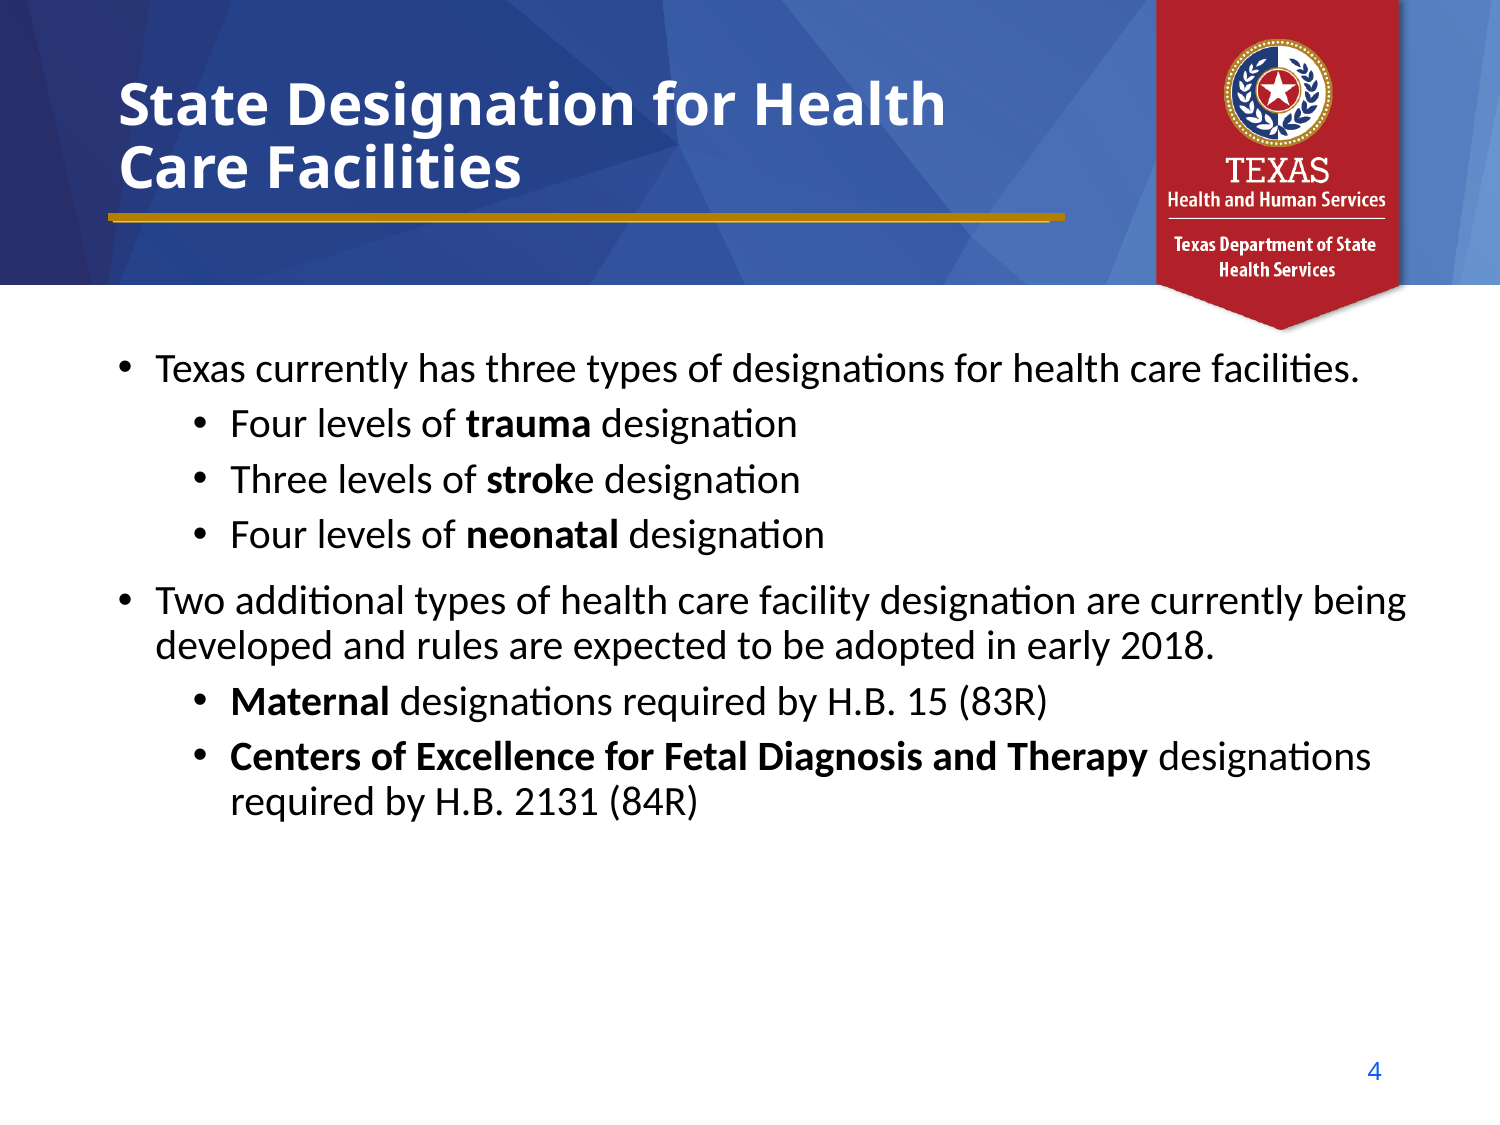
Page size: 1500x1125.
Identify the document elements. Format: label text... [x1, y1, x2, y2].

slide_number 4 [1059, 1042, 1397, 1103]
list Texas currently has three types of designations for health care facilities. Four levels of trauma designation Three levels of stroke designation Four levels of neonatal designation Two additional types of health care facility designation are currently being developed and rules are expected to be adopted in early 2018. Maternal designations required by H.B. 15 (83R) Centers of Excellence for Fetal Diagnosis and Therapy designations required by H.B. 2131 (84R) [102, 338, 1456, 1056]
picture [0, 0, 1500, 1125]
title State Designation for Health Care Facilities [103, 59, 1067, 209]
